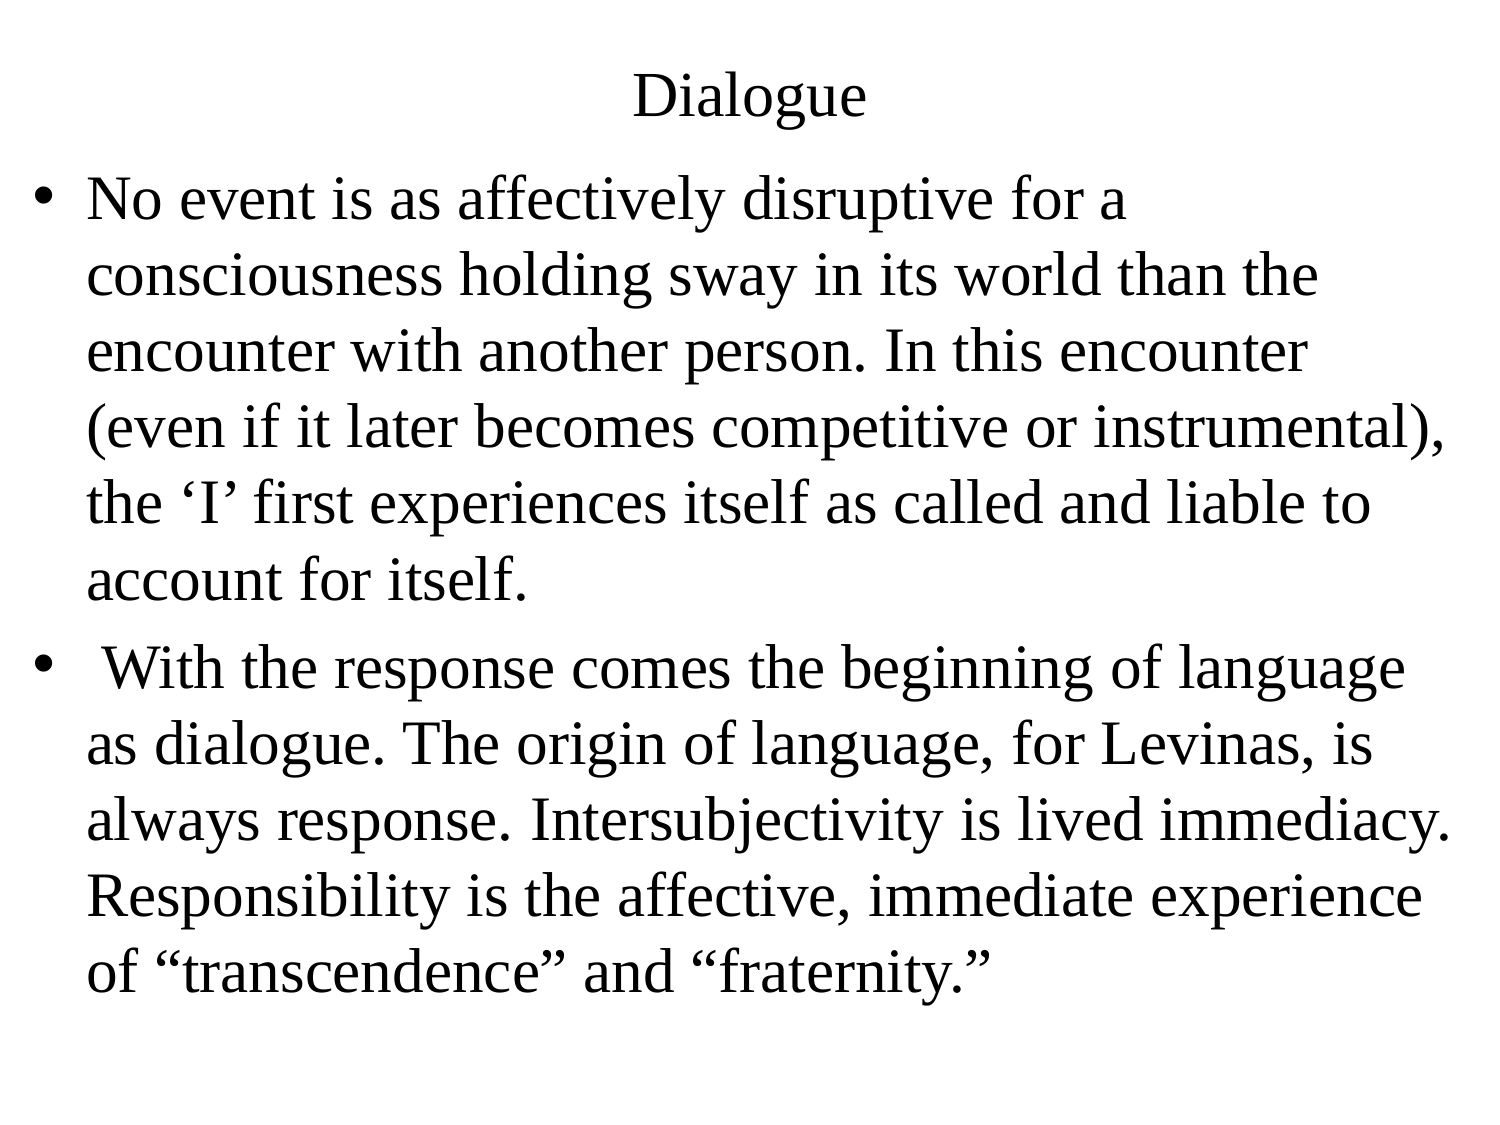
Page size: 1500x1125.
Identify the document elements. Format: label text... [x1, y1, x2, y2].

title Dialogue [75, 45, 1425, 138]
list No event is as affectively disruptive for a consciousness holding sway in its world than the encounter with another person. In this encounter (even if it later becomes competitive or instrumental), the ‘I’ first experiences itself as called and liable to account for itself. With the response comes the beginning of language as dialogue. The origin of language, for Levinas, is always response. Intersubjectivity is lived immediacy. Responsibility is the affective, immediate experience of “transcendence” and “fraternity.” [17, 149, 1471, 1094]
